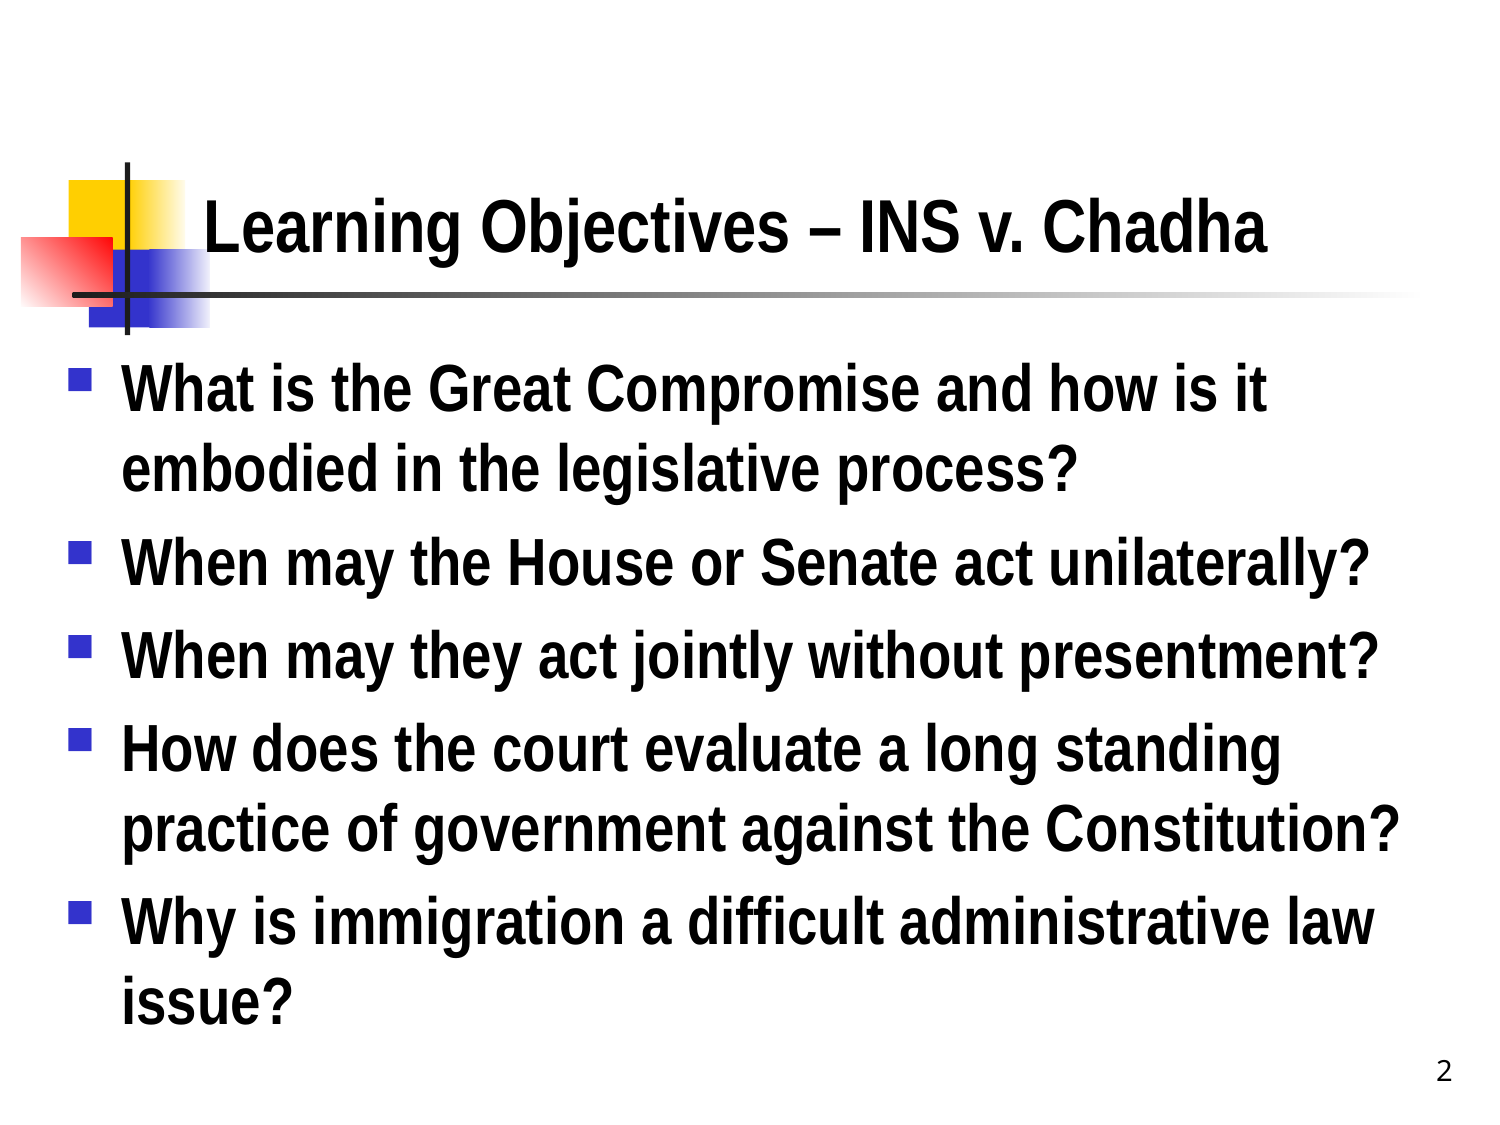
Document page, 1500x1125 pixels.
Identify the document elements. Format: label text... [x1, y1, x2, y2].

slide_number 2 [1155, 1024, 1468, 1100]
title Learning Objectives – INS v. Chadha [188, 35, 1468, 275]
list What is the Great Compromise and how is it embodied in the legislative process? When may the House or Senate act unilaterally? When may they act jointly without presentment? How does the court evaluate a long standing practice of government against the Constitution? Why is immigration a difficult administrative law issue? [50, 337, 1450, 1075]
